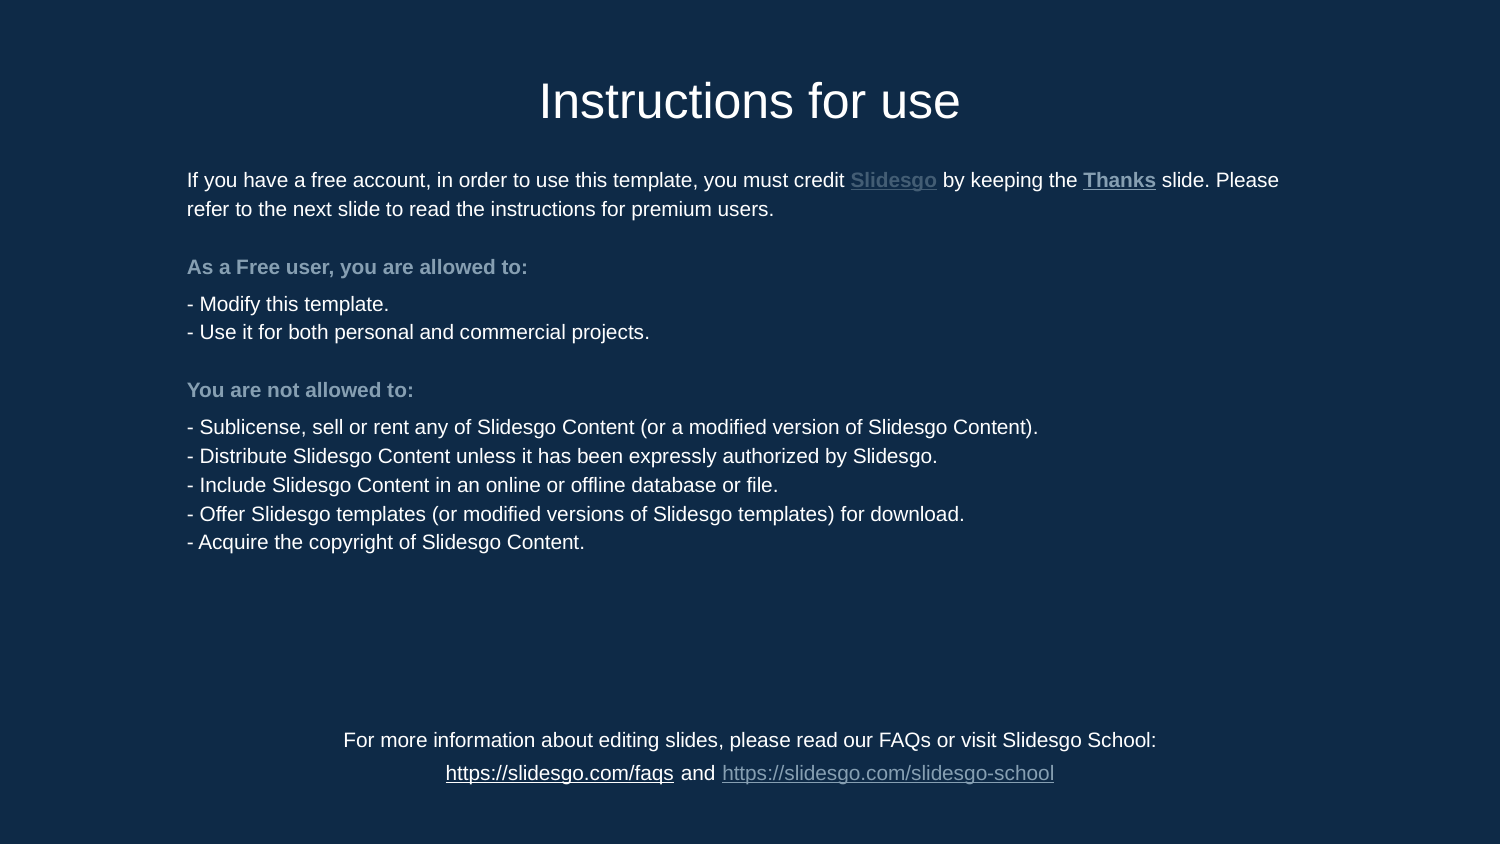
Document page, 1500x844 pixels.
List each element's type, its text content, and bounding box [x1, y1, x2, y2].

text_box If you have a free account, in order to use this template, you must credit Slidesgo by keeping the Thanks slide. Please refer to the next slide to read the instructions for premium users. As a Free user, you are allowed to: - Modify this template. - Use it for both personal and commercial projects. You are not allowed to: - Sublicense, sell or rent any of Slidesgo Content (or a modified version of Slidesgo Content). - Distribute Slidesgo Content unless it has been expressly authorized by Slidesgo. - Include Slidesgo Content in an online or offline database or file. - Offer Slidesgo templates (or modified versions of Slidesgo templates) for download. - Acquire the copyright of Slidesgo Content. [171, 148, 1328, 589]
text_box For more information about editing slides, please read our FAQs or visit Slidesgo School: https://slidesgo.com/faqs and https://slidesgo.com/slidesgo-school [171, 707, 1328, 780]
title Instructions for use [171, 53, 1328, 133]
